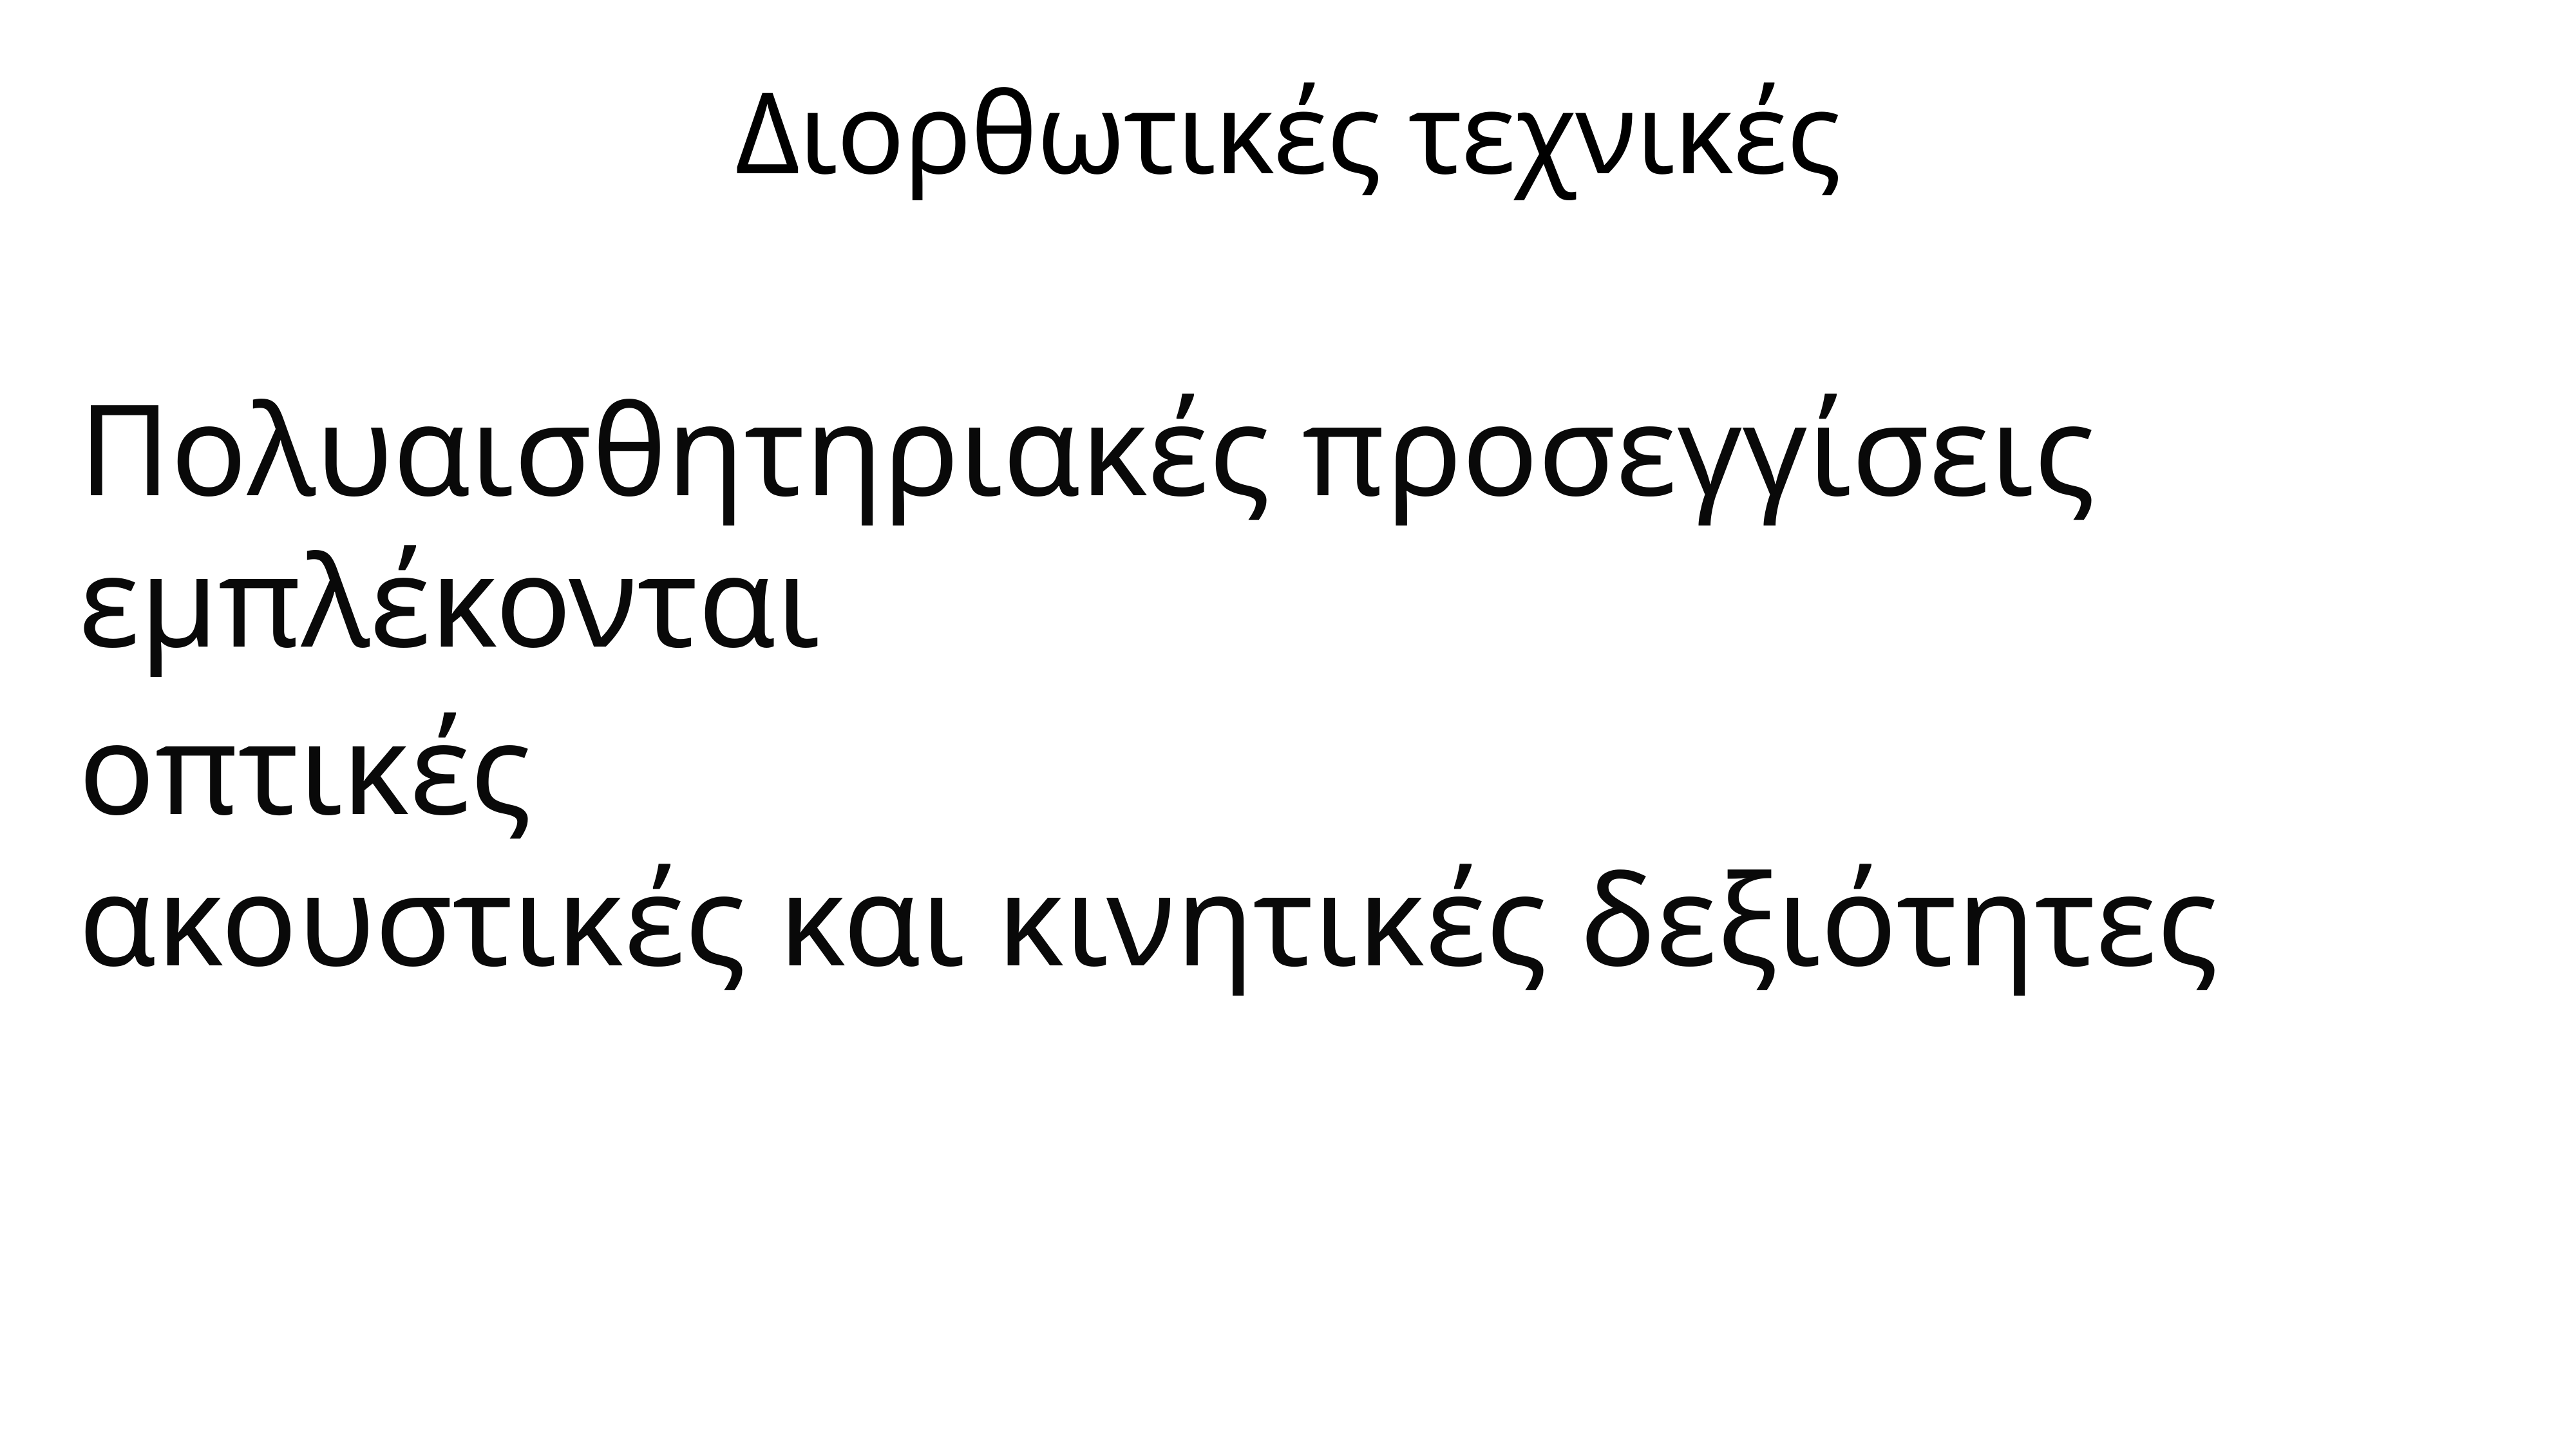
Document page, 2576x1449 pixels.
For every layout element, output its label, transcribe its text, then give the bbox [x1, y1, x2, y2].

list Πολυαισθητηριακές προσεγγίσεις εμπλέκονται οπτικές ακουστικές και κινητικές δεξιότητες [73, 363, 2393, 1261]
title Διορθωτικές τεχνικές [128, 81, 2448, 265]
